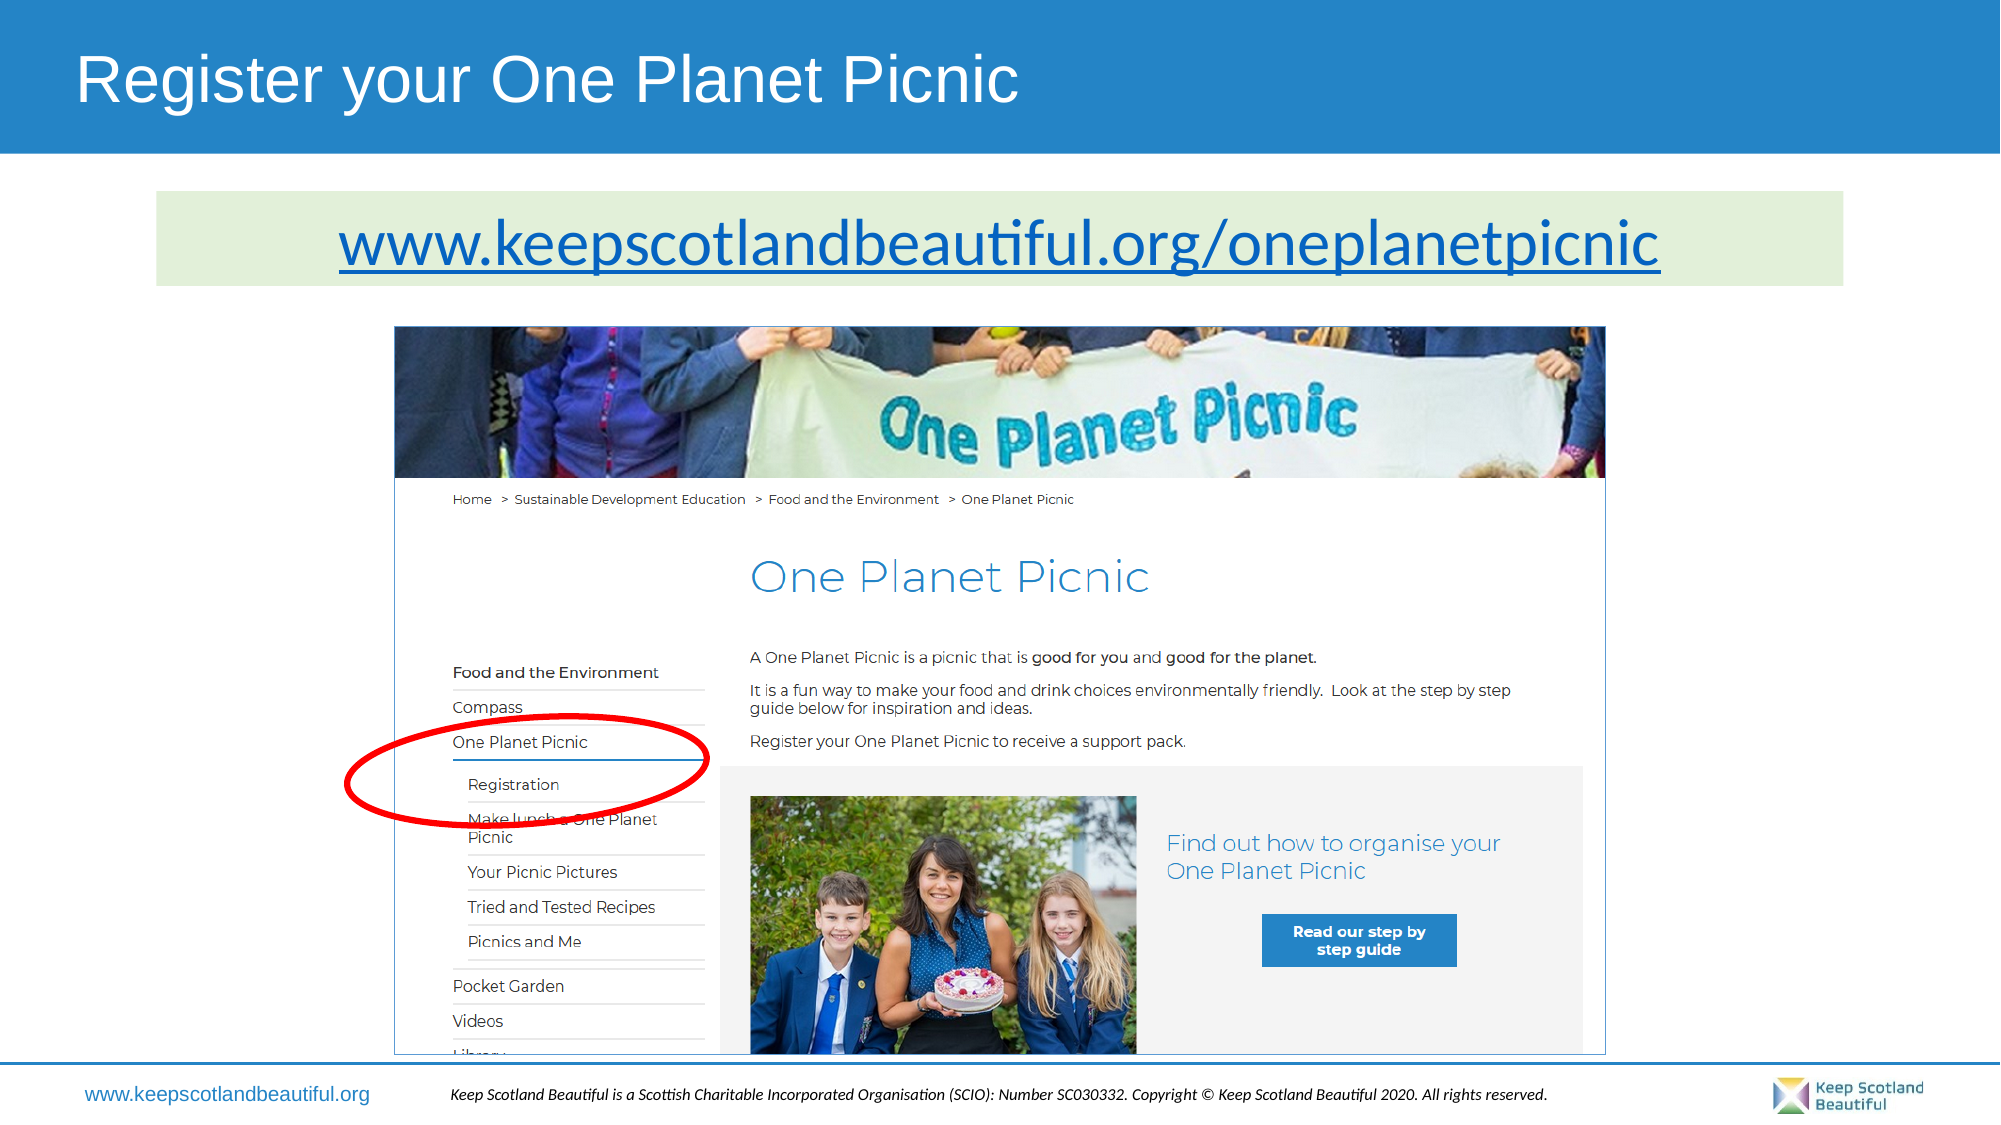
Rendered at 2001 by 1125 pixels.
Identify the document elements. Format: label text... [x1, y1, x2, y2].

text_box Register your One Planet Picnic [60, 28, 1929, 123]
picture [394, 326, 1606, 1055]
text_box [346, 743, 394, 818]
text_box www.keepscotlandbeautiful.org/oneplanetpicnic [156, 191, 1844, 286]
text_box Keep Scotland Beautiful is a Scottish Charitable Incorporated Organisation (SCIO): Number SC030332. Copyright © Keep Scotland Beautiful 2020. All rights reserved. [422, 1078, 1578, 1111]
picture [1772, 1077, 1924, 1114]
